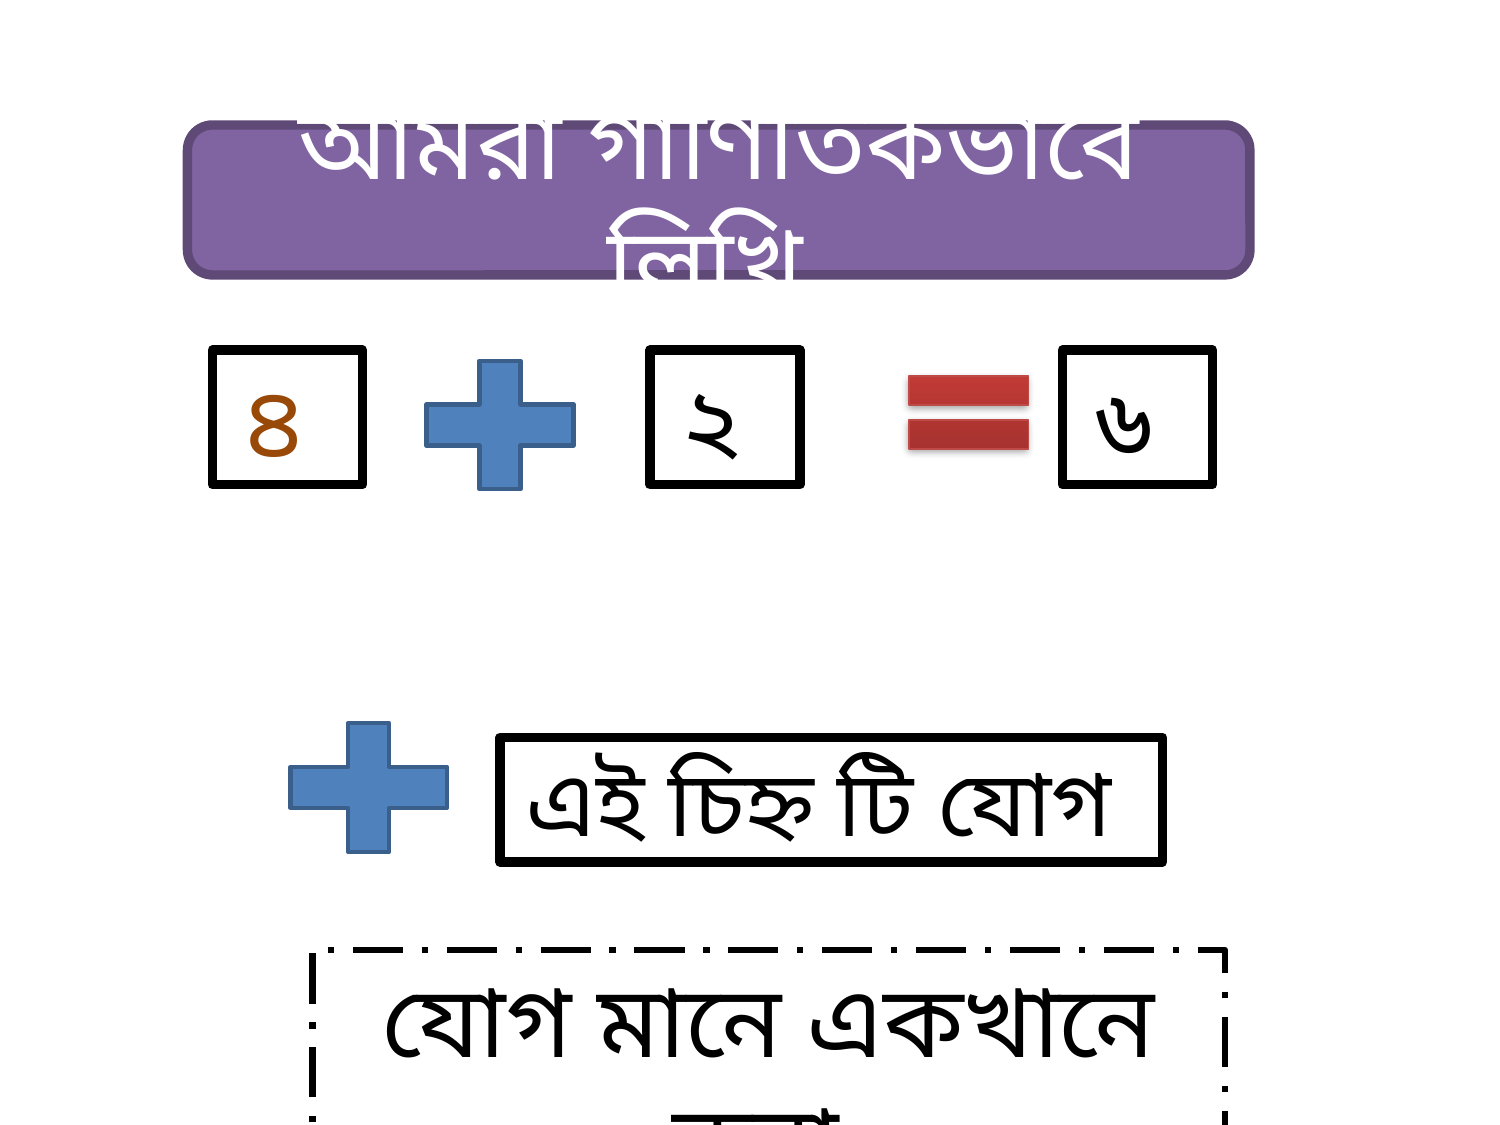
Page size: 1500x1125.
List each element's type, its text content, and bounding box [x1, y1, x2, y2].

text_box [424, 359, 576, 491]
text_box ৪ [212, 350, 363, 485]
text_box ৬ [1062, 350, 1213, 485]
text_box ২ [649, 350, 800, 485]
text_box [908, 419, 1029, 450]
text_box আমরা গাণিতিকভাবে লিখি [185, 122, 1253, 278]
text_box এই চিহ্ন টি যোগ [499, 737, 1163, 863]
text_box [288, 721, 449, 854]
text_box [908, 375, 1029, 406]
text_box যোগ মানে একখানে করা [312, 949, 1225, 1125]
